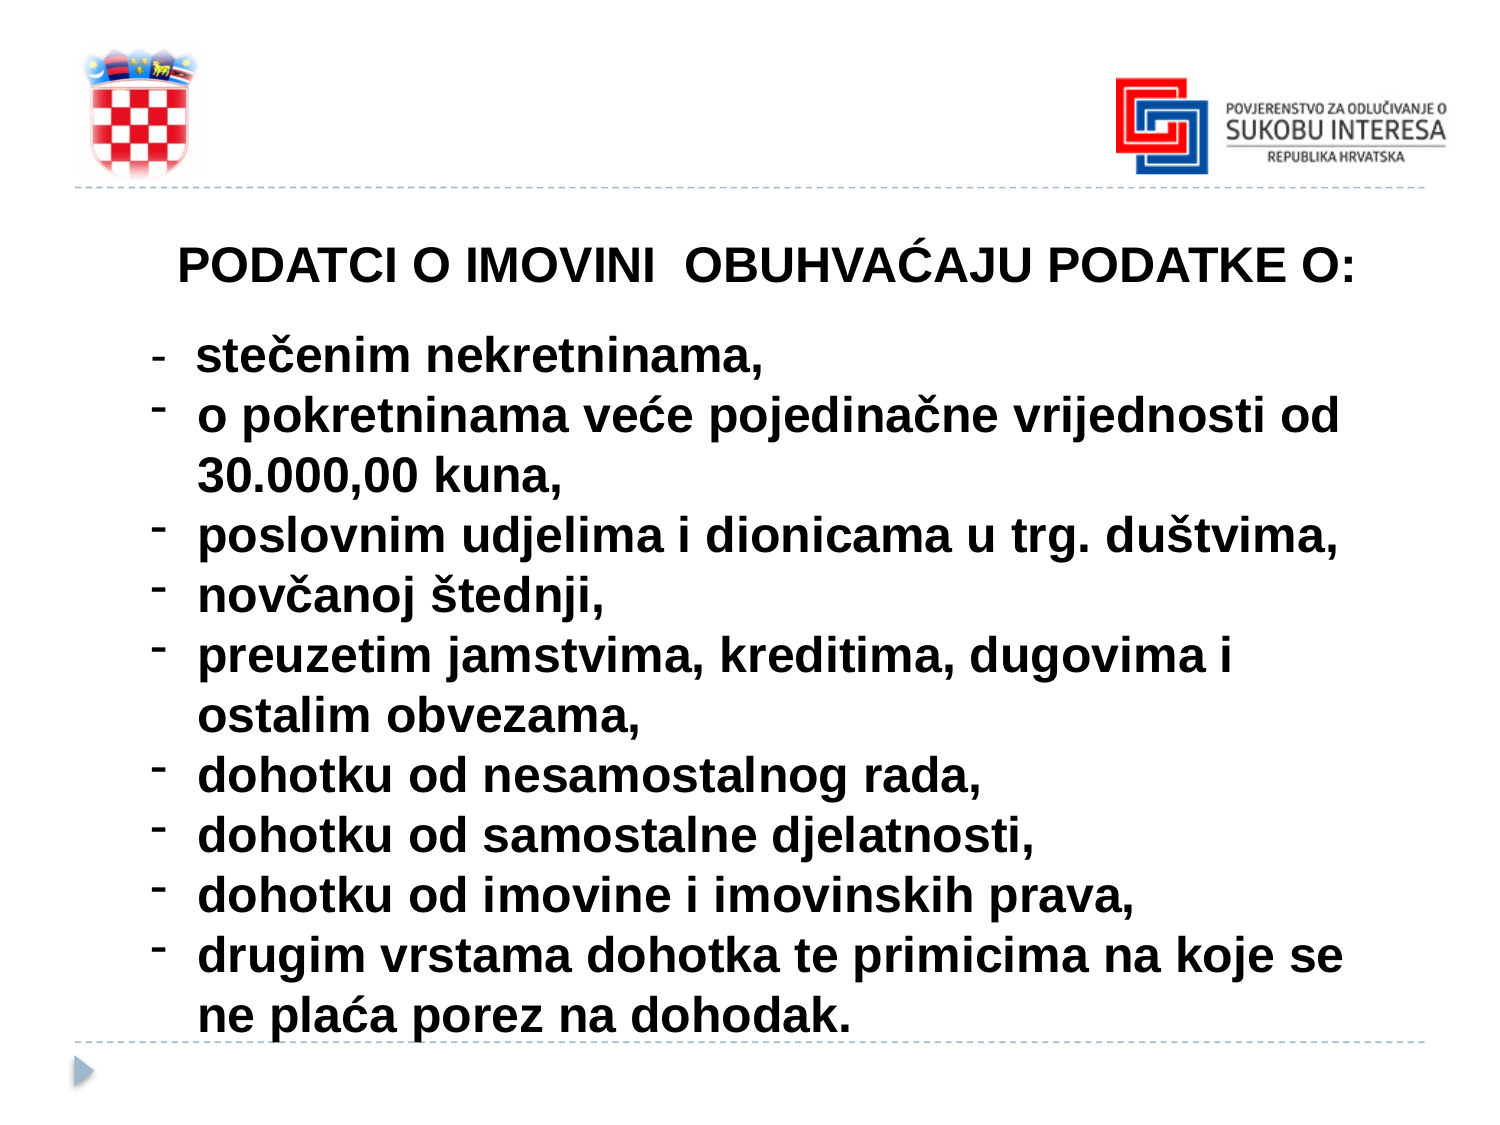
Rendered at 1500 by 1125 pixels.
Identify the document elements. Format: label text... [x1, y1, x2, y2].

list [75, 42, 208, 185]
picture [1115, 66, 1451, 185]
text_box PODATCI O IMOVINI OBUHVAĆAJU PODATKE O: - stečenim nekretninama, o pokretninama veće pojedinačne vrijednosti od 30.000,00 kuna, poslovnim udjelima i dionicama u trg. duštvima, novčanoj štednji, preuzetim jamstvima, kreditima, dugovima i ostalim obvezama, dohotku od nesamostalnog rada, dohotku od samostalne djelatnosti, dohotku od imovine i imovinskih prava, drugim vrstama dohotka te primicima na koje se ne plaća porez na dohodak. [135, 195, 1400, 1050]
